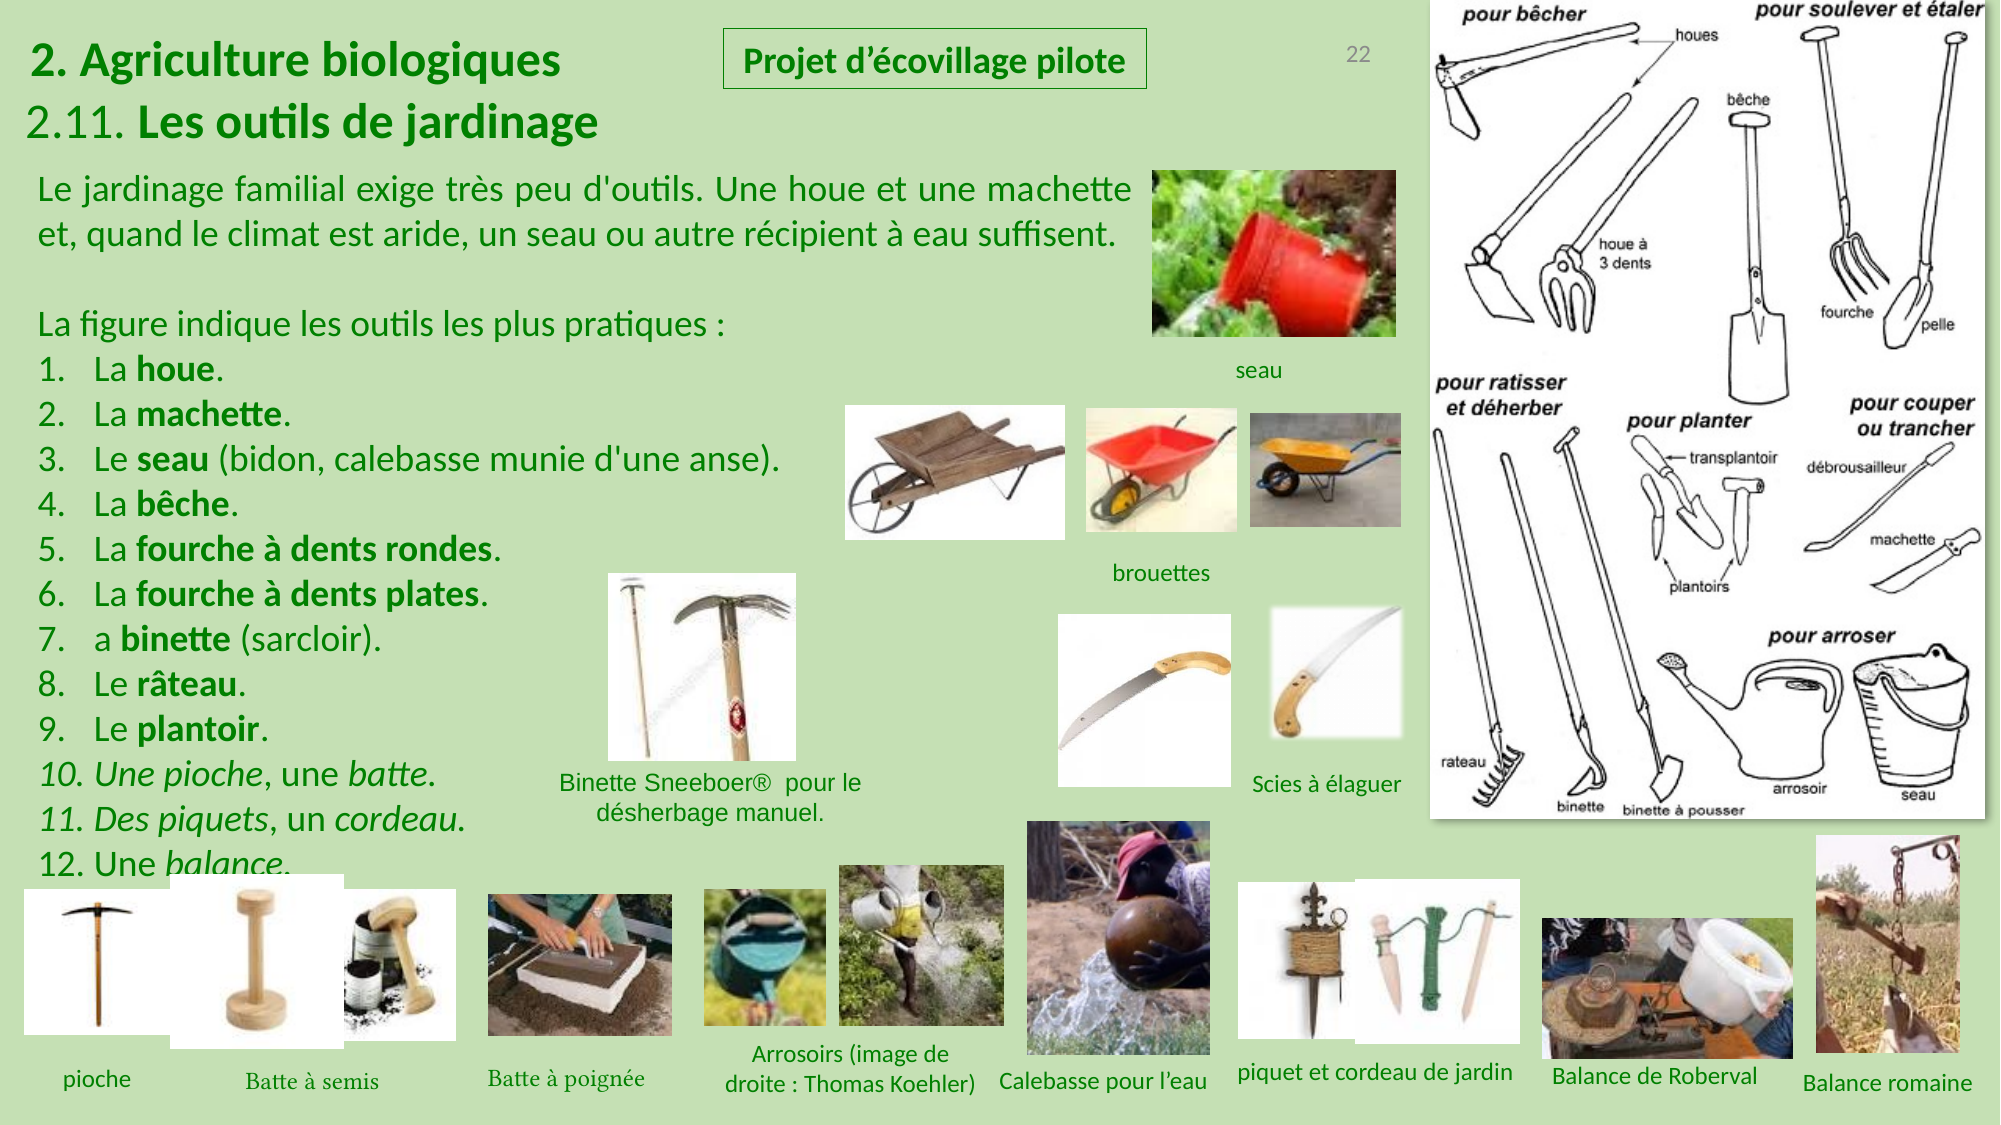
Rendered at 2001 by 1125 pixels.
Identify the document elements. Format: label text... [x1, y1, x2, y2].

picture [1542, 918, 1793, 1059]
picture [24, 874, 456, 1049]
picture [607, 573, 796, 761]
picture [1086, 408, 1237, 532]
text_box 2.11. Les outils de jardinage [11, 81, 615, 156]
text_box Calebasse pour l’eau [994, 1057, 1223, 1102]
text_box Balance de Roberval [1537, 1052, 1774, 1098]
picture [1058, 614, 1231, 787]
picture [845, 405, 1065, 540]
picture [488, 894, 672, 1036]
picture [839, 865, 1004, 1026]
text_box Le jardinage familial exige très peu d'outils. Une houe et une ma­chette et, quand le climat est aride, un seau ou autre récipient à eau suffisent. La figure indique les outils les plus pratiques : La houe. La machette. Le seau (bidon, calebasse munie d'une anse). La bêche. La fourche à dents rondes. La fourche à dents plates. a binette (sarcloir). Le râteau. Le plantoir. Une pioche, une batte. Des piquets, un cordeau. Une balance. [22, 156, 1147, 937]
slide_number 22 [1307, 22, 1387, 84]
text_box pioche [48, 1054, 147, 1100]
picture [1430, 0, 1985, 819]
picture [1238, 879, 1520, 1044]
picture [1266, 602, 1407, 743]
text_box Arrosoirs (image de droite : Thomas Koehler) [708, 1030, 994, 1105]
text_box Projet d’écovillage pilote [723, 28, 1147, 89]
text_box seau [1220, 345, 1299, 391]
picture [1152, 170, 1396, 337]
picture [1027, 821, 1210, 1055]
text_box Scies à élaguer [1237, 760, 1418, 805]
text_box Batte à semis [230, 1057, 395, 1102]
text_box Balance romaine [1788, 1059, 1989, 1104]
picture [704, 889, 826, 1026]
text_box Binette Sneeboer® pour le désherbage manuel. [521, 759, 901, 834]
picture [1816, 835, 1960, 1053]
text_box piquet et cordeau de jardin [1222, 1048, 1529, 1094]
text_box 2. Agriculture biologiques [15, 19, 594, 95]
text_box Batte à poignée [473, 1054, 661, 1100]
picture [1250, 413, 1401, 527]
text_box brouettes [1074, 548, 1249, 594]
